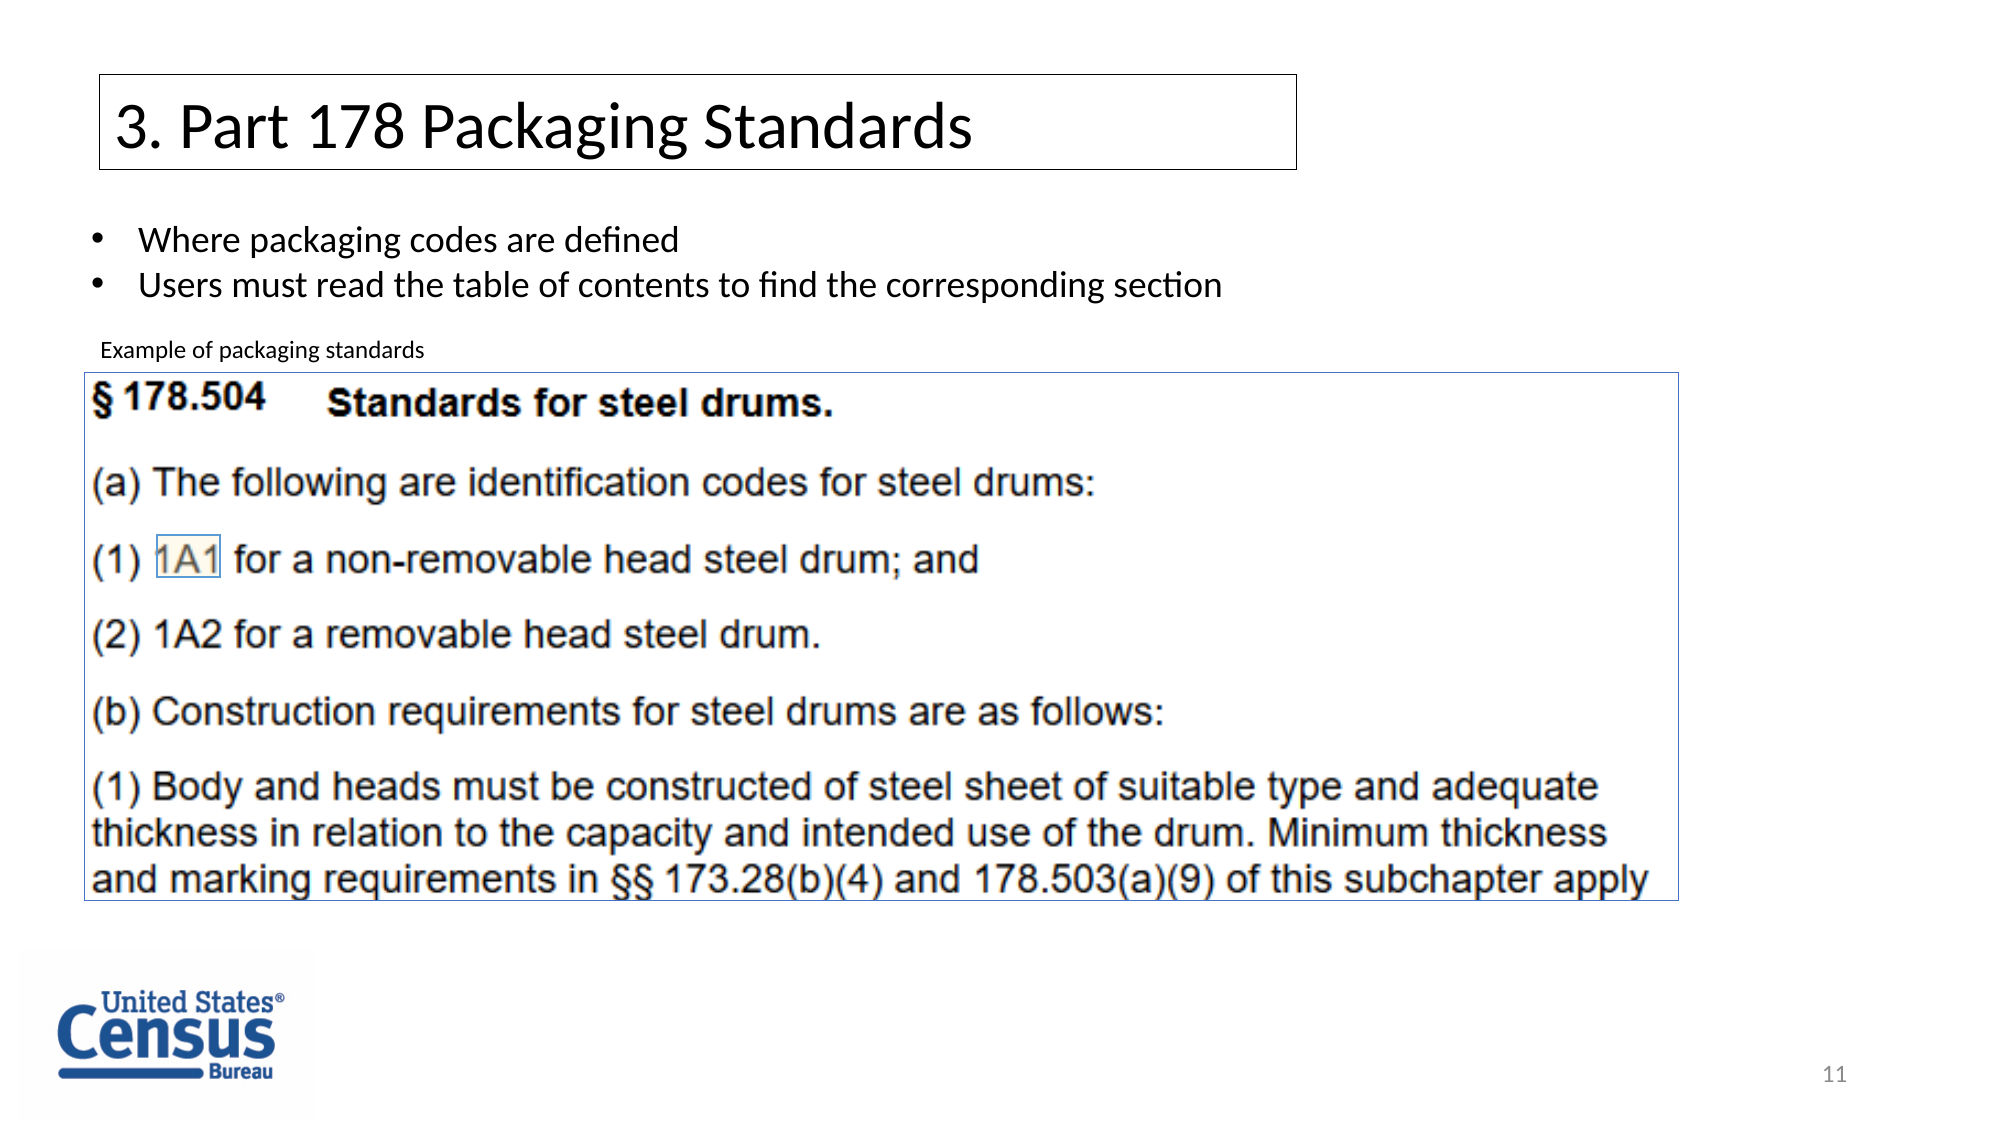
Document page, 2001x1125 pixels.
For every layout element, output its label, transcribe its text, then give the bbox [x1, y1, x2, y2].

picture [84, 372, 1679, 901]
text_box Where packaging codes are defined Users must read the table of contents to find the corresponding section [76, 207, 1673, 313]
picture [18, 950, 316, 1120]
text_box Example of packaging standards [85, 326, 798, 372]
slide_number 11 [1412, 1042, 1863, 1103]
text_box 3. Part 178 Packaging Standards [99, 74, 1297, 170]
